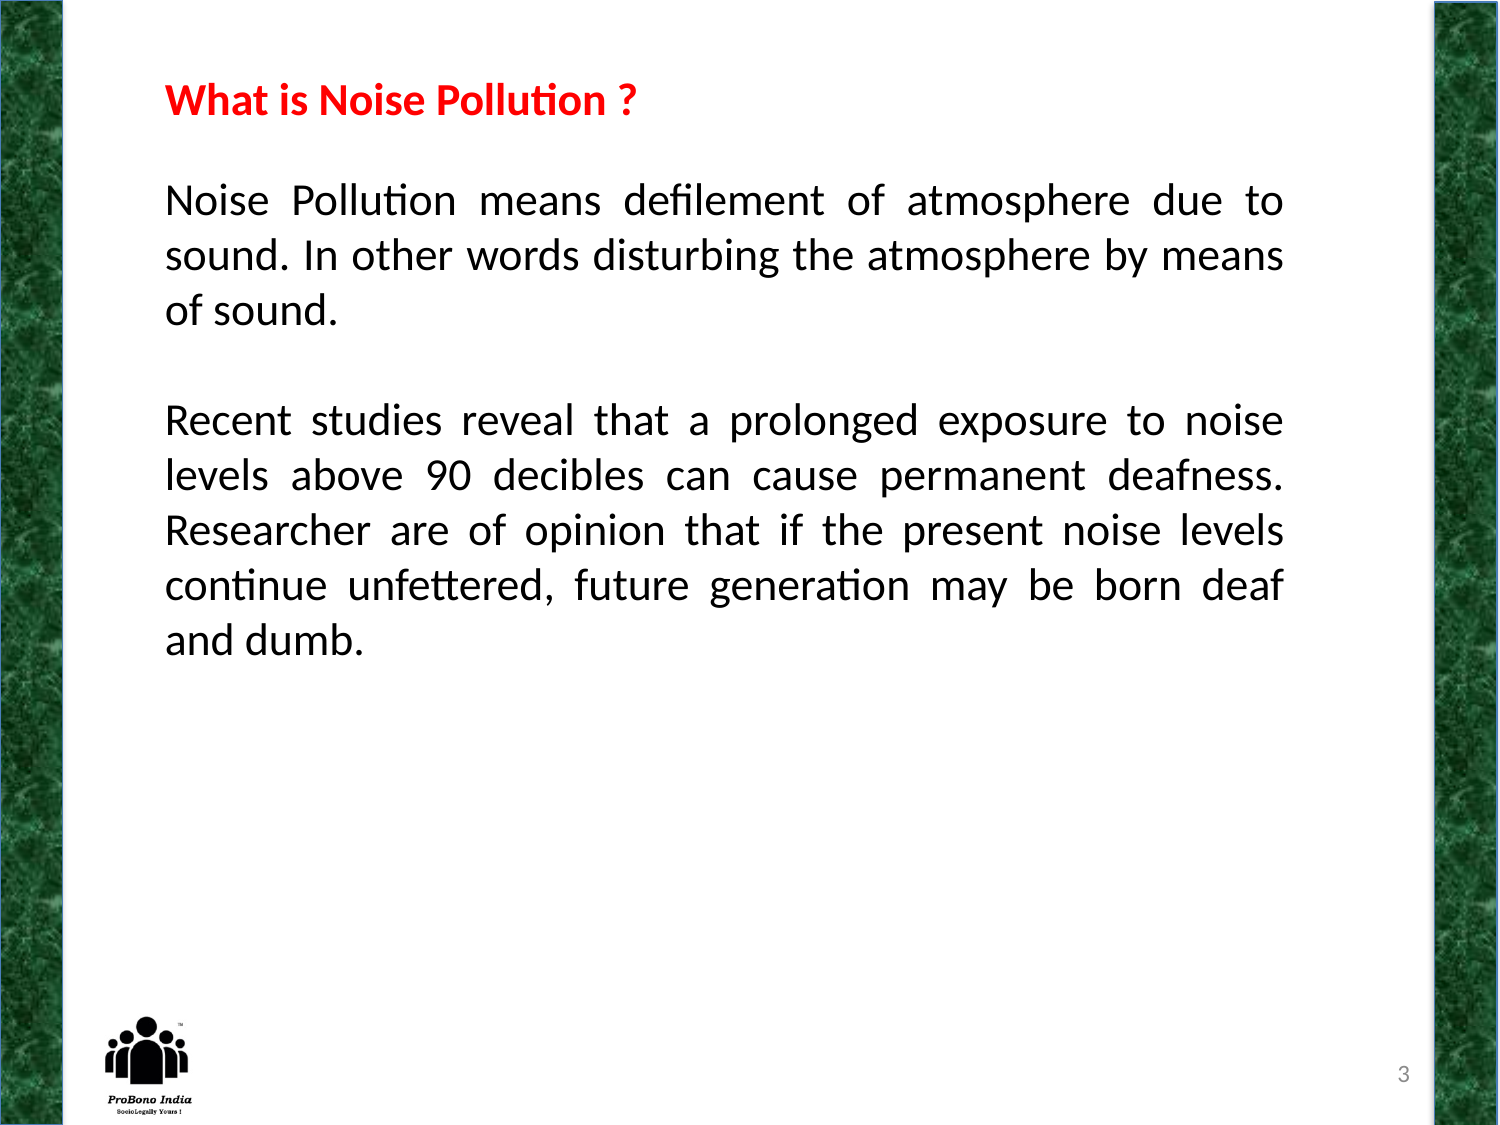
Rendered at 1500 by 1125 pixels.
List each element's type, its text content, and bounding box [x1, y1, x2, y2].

text_box [1434, 1, 1498, 1125]
text_box Noise Pollution means defilement of atmosphere due to sound. In other words disturbing the atmosphere by means of sound. Recent studies reveal that a prolonged exposure to noise levels above 90 decibles can cause permanent deafness. Researcher are of opinion that if the present noise levels continue unfettered, future generation may be born deaf and dumb. [150, 162, 1300, 673]
slide_number 3 [1074, 1042, 1425, 1103]
text_box [0, 0, 63, 1125]
picture [93, 1013, 200, 1125]
text_box What is Noise Pollution ? [150, 62, 1300, 133]
